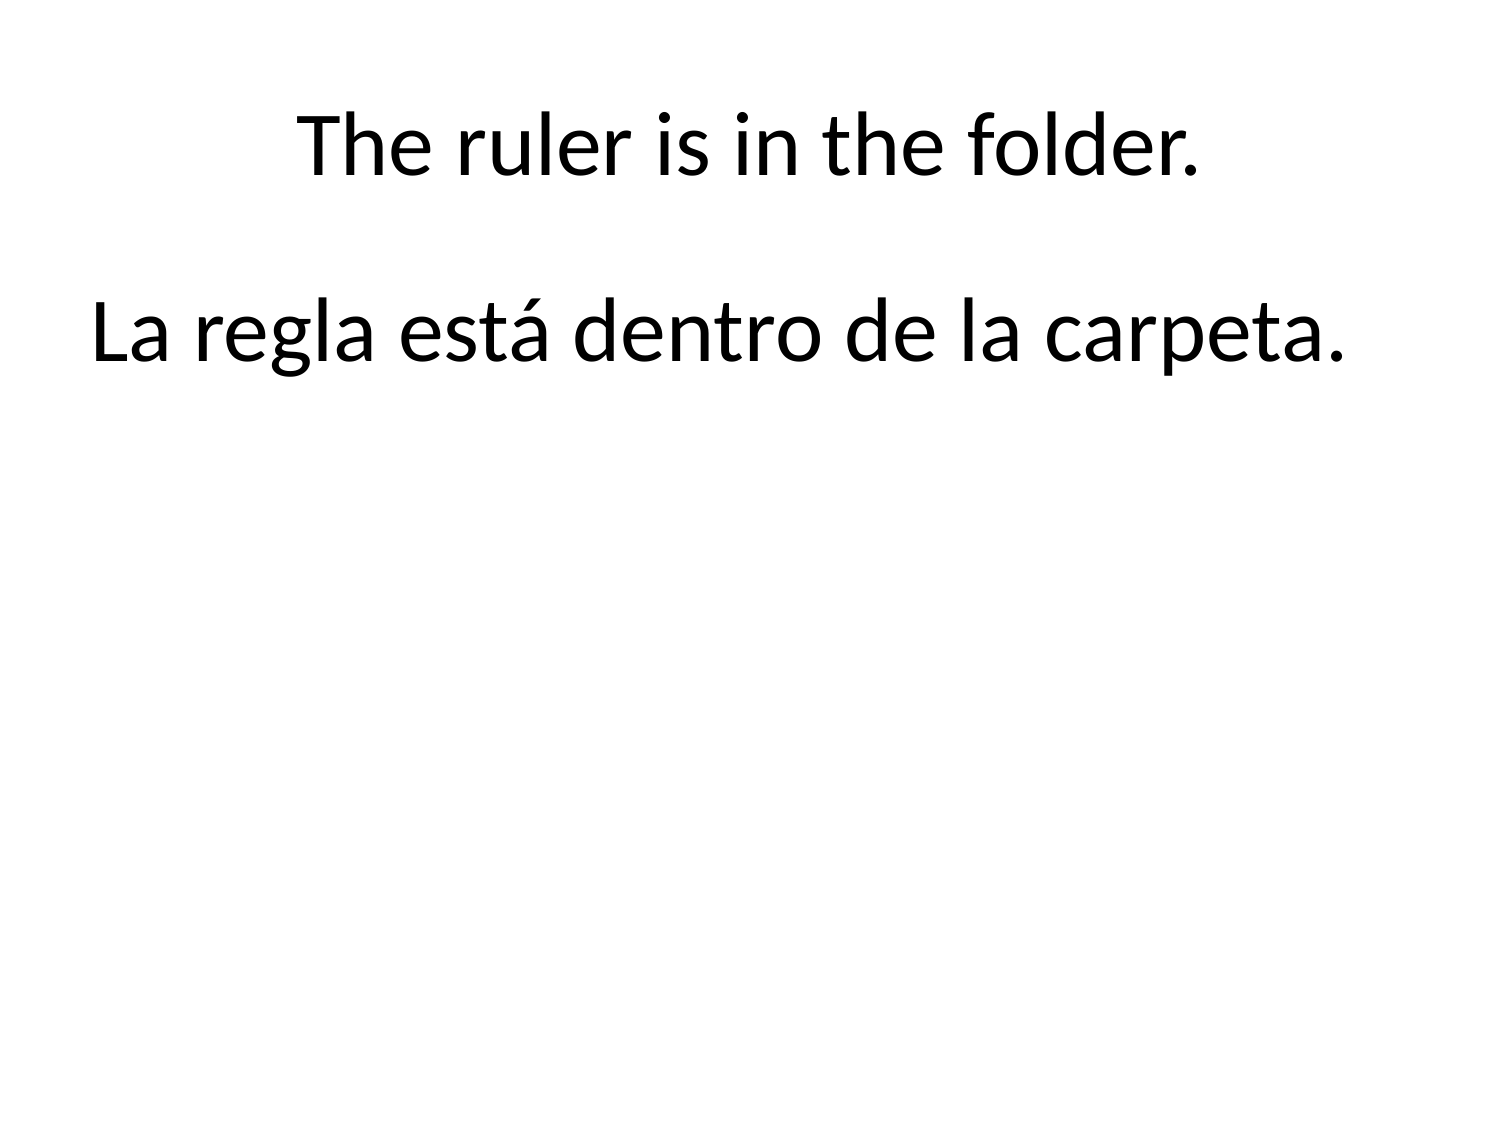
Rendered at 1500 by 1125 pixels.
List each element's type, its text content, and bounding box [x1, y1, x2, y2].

list La regla está dentro de la carpeta. [75, 262, 1425, 1005]
title The ruler is in the folder. [75, 45, 1425, 233]
